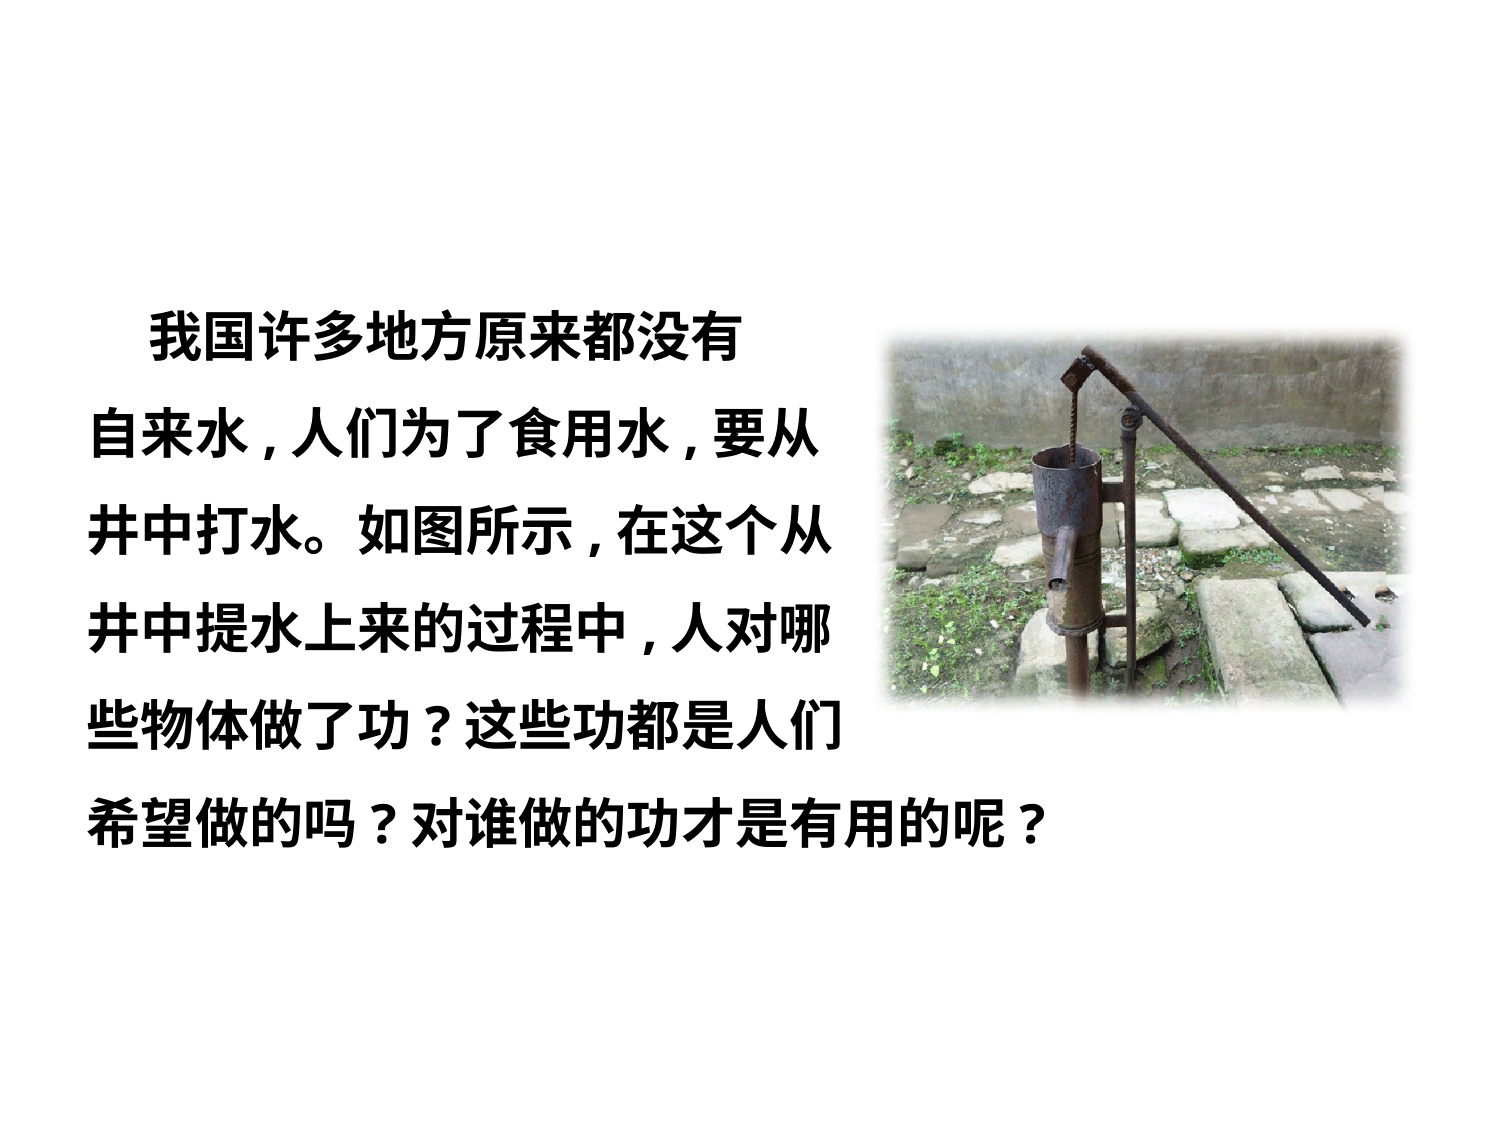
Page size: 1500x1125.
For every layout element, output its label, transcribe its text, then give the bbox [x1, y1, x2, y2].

picture [872, 323, 1417, 715]
text_box 我国许多地方原来都没有 自来水,人们为了食用水,要从 井中打水。如图所示,在这个从 井中提水上来的过程中,人对哪 些物体做了功?这些功都是人们 希望做的吗?对谁做的功才是有用的呢? [71, 261, 1500, 862]
